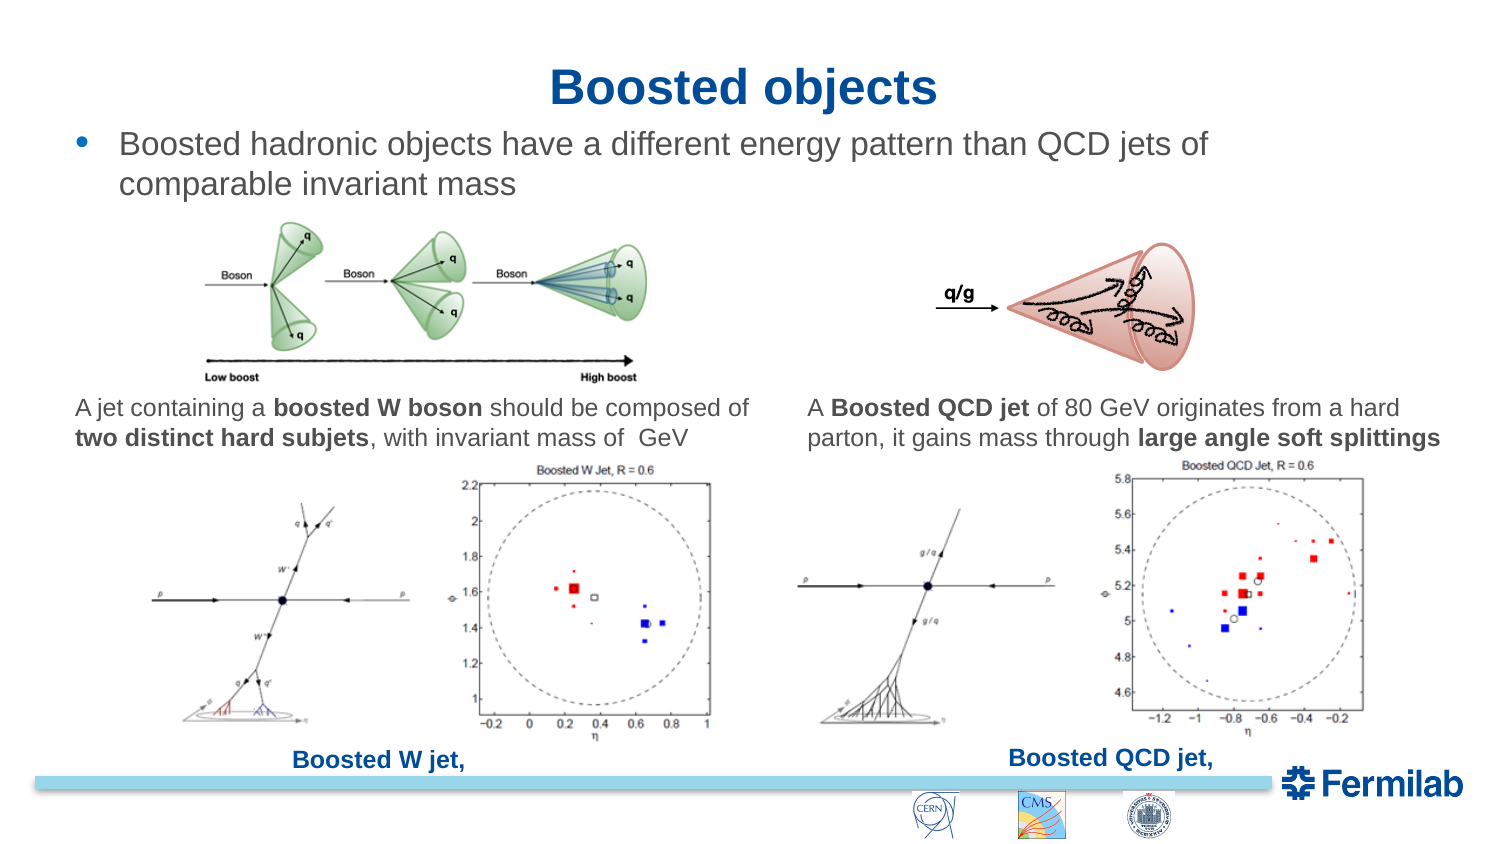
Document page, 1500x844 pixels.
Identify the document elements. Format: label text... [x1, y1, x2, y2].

picture [1017, 790, 1066, 839]
picture [1123, 790, 1175, 839]
picture [778, 456, 1398, 744]
text_box A Boosted QCD jet of 80 GeV originates from a hard parton, it gains mass through large angle soft splittings [807, 391, 1450, 475]
picture [925, 239, 1198, 373]
picture [132, 456, 751, 751]
picture [1282, 766, 1463, 800]
title Boosted objects [75, 64, 1413, 115]
text_box Boosted hadronic objects have a different energy pattern than QCD jets of comparable invariant mass [60, 114, 1398, 198]
picture [202, 217, 649, 395]
picture [912, 790, 961, 839]
